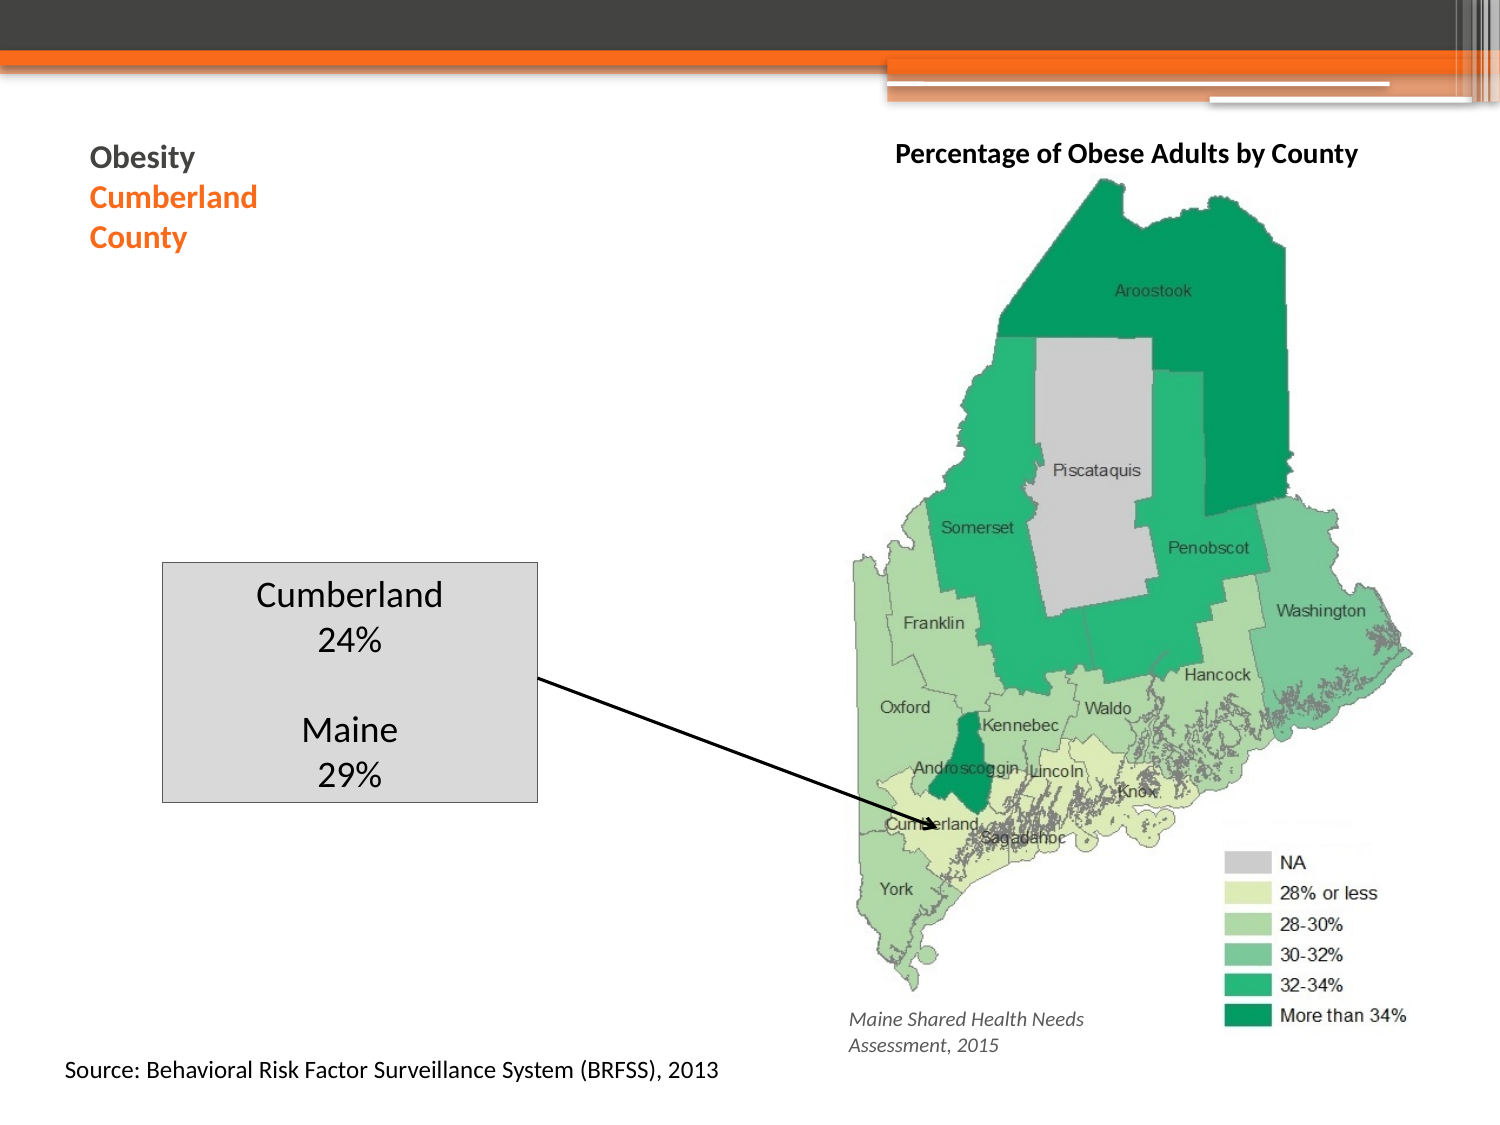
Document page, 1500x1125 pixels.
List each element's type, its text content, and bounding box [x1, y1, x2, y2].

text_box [807, 124, 1440, 1057]
text_box Source: Behavioral Risk Factor Surveillance System (BRFSS), 2013 [49, 1046, 1088, 1092]
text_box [537, 677, 938, 829]
text_box Cumberland 24% Maine 29% [162, 562, 538, 803]
title Obesity Cumberland County [75, 87, 1425, 263]
